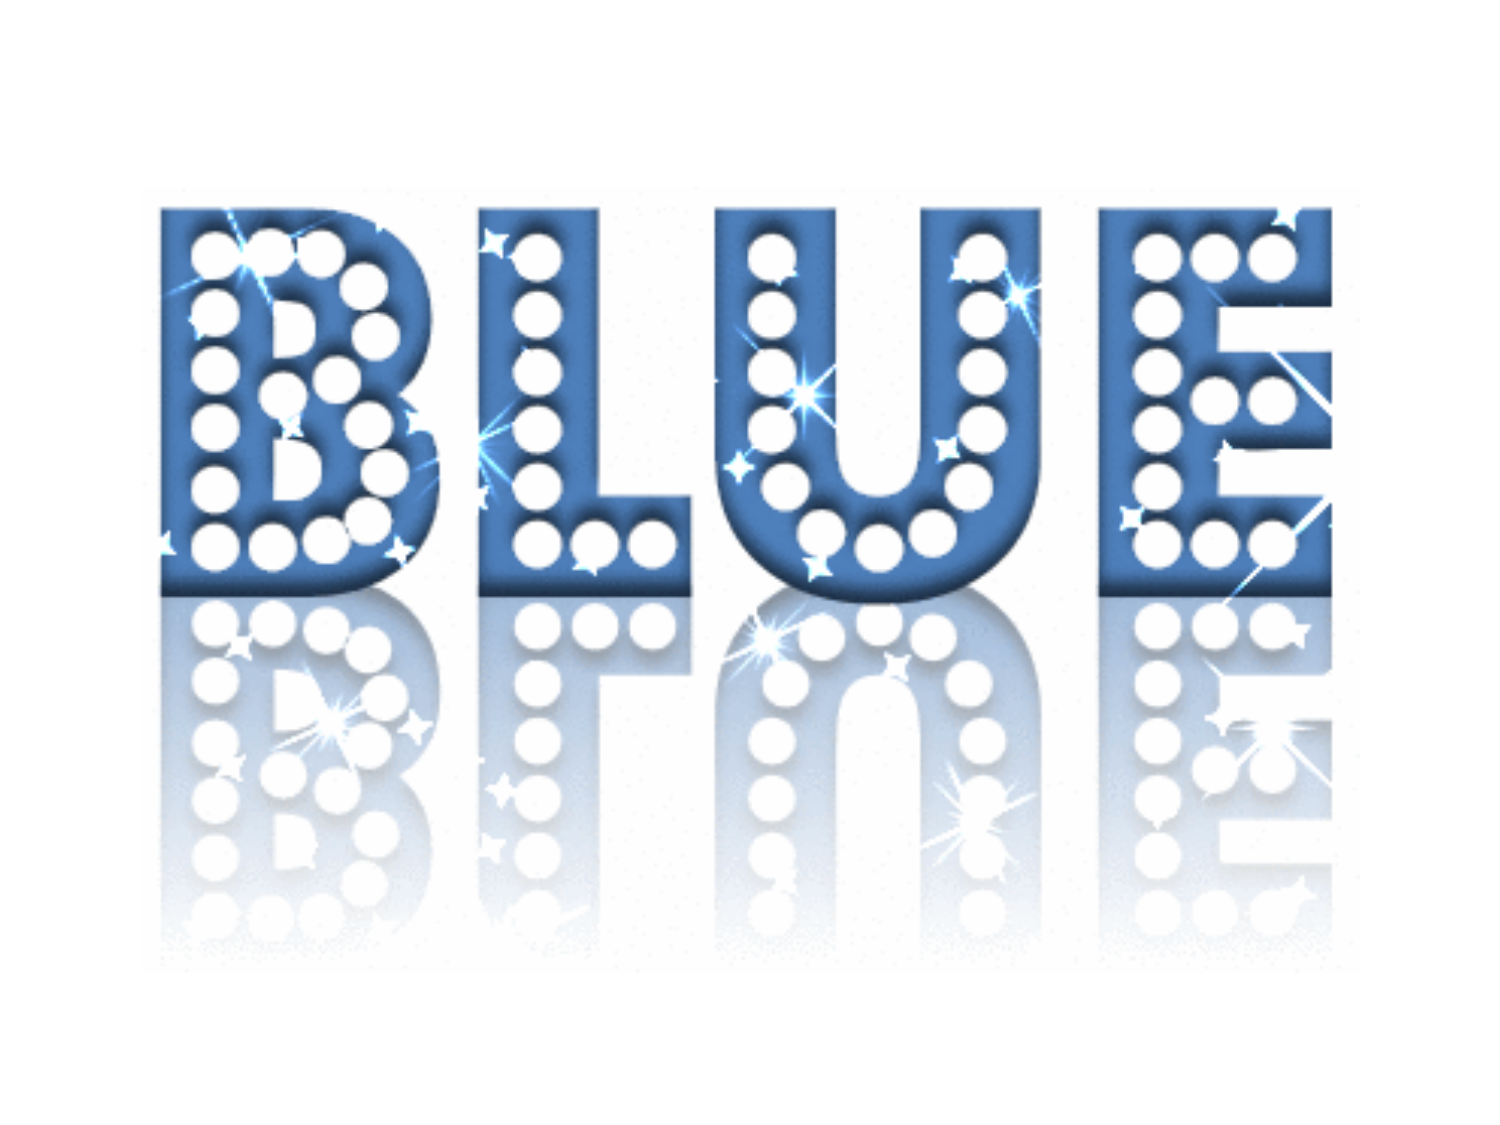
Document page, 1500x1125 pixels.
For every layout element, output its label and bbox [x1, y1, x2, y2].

picture [141, 187, 1360, 974]
